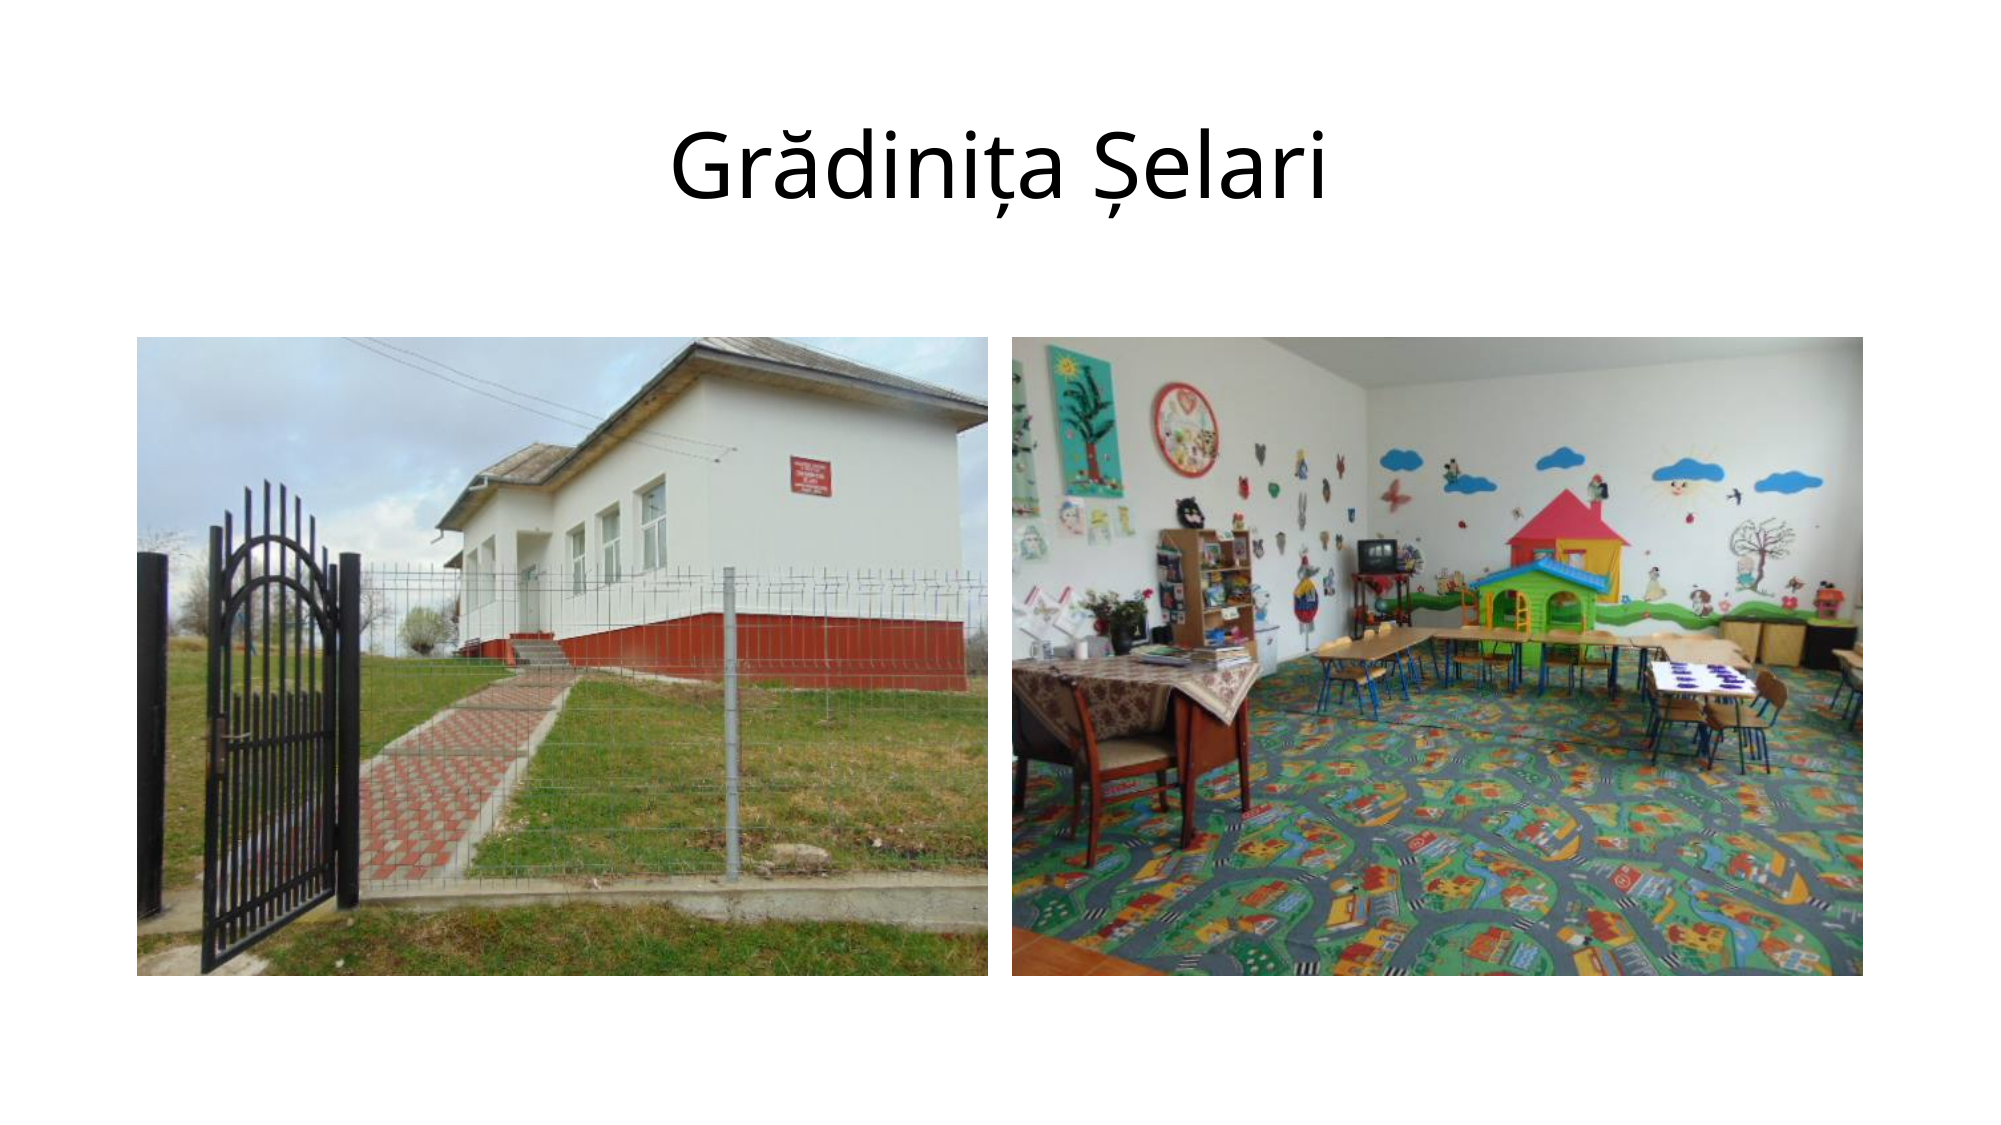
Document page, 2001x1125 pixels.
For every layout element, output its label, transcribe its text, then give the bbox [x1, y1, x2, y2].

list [137, 337, 988, 976]
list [1012, 337, 1863, 976]
title Grădinița Șelari [137, 59, 1863, 278]
